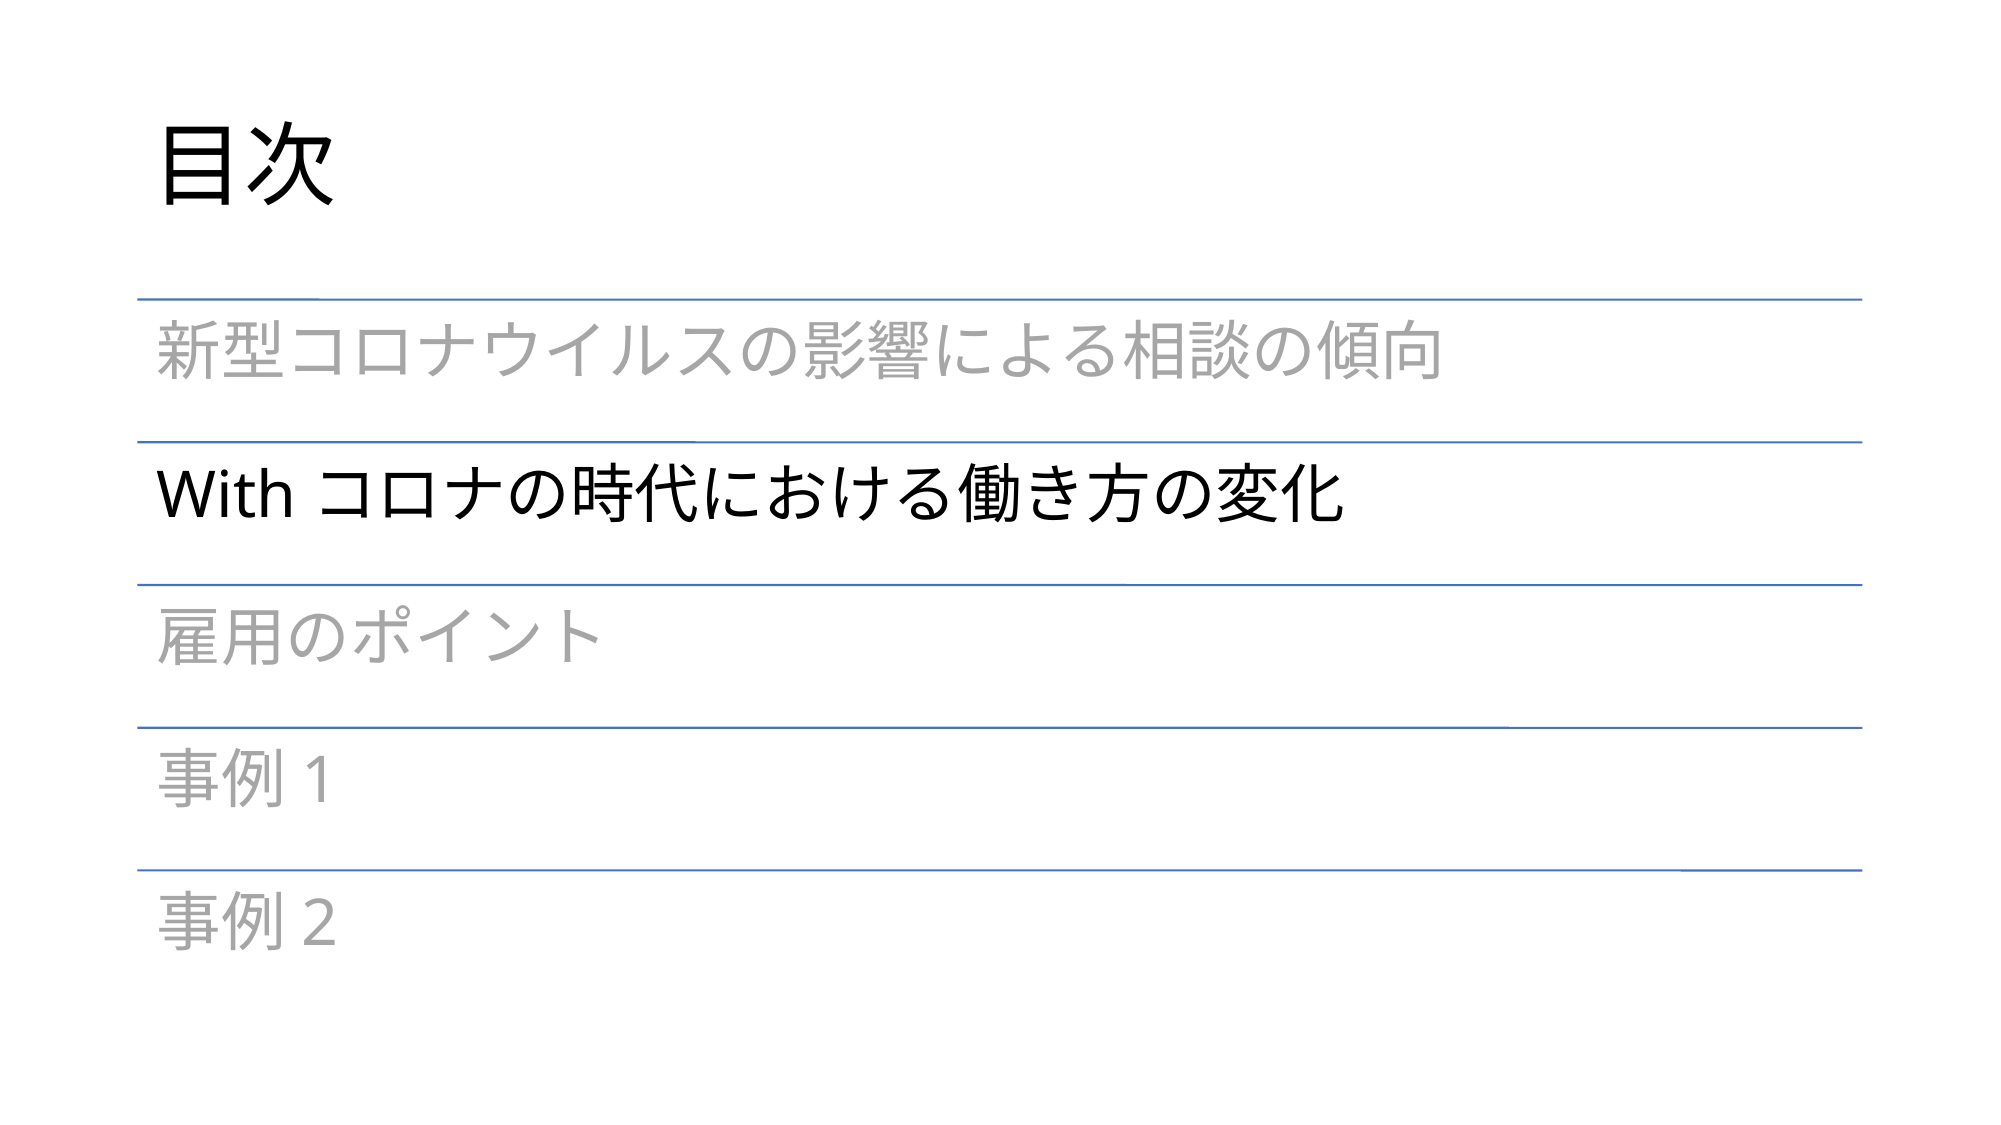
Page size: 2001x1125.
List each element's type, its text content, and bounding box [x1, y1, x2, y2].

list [137, 299, 1863, 1014]
title 目次 [137, 59, 1863, 278]
